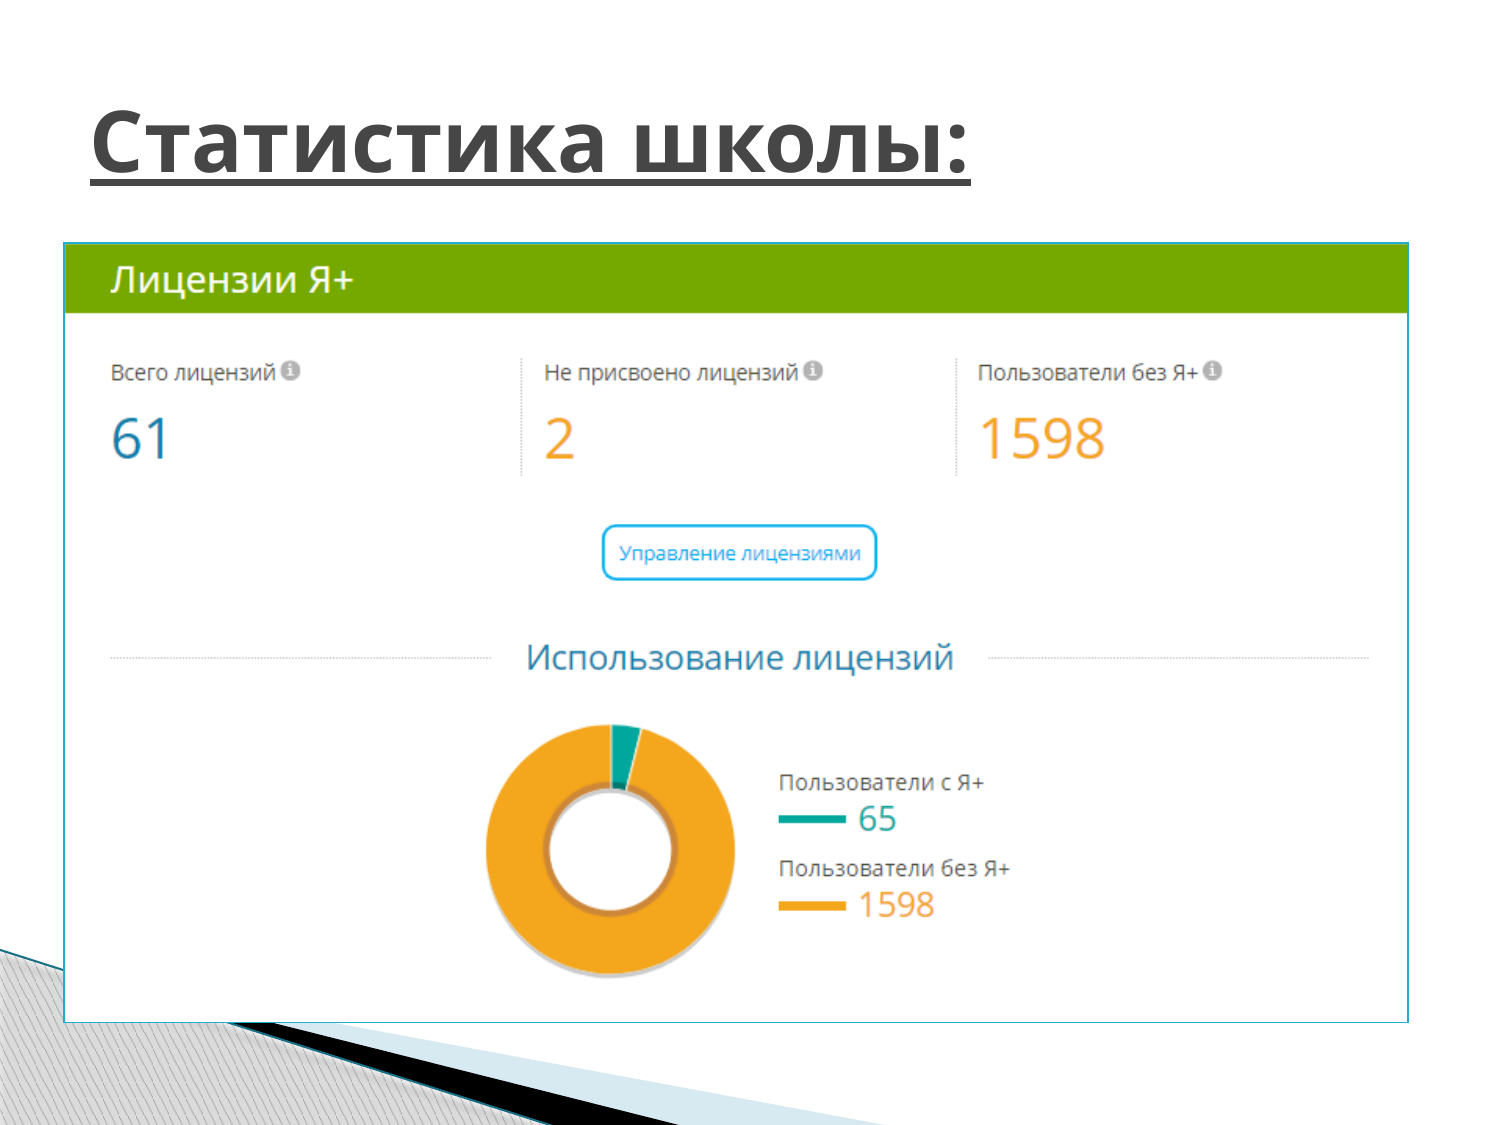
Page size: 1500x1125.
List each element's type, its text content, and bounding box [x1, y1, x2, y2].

title Статистика школы: [75, 45, 1425, 233]
picture [64, 243, 1408, 1022]
